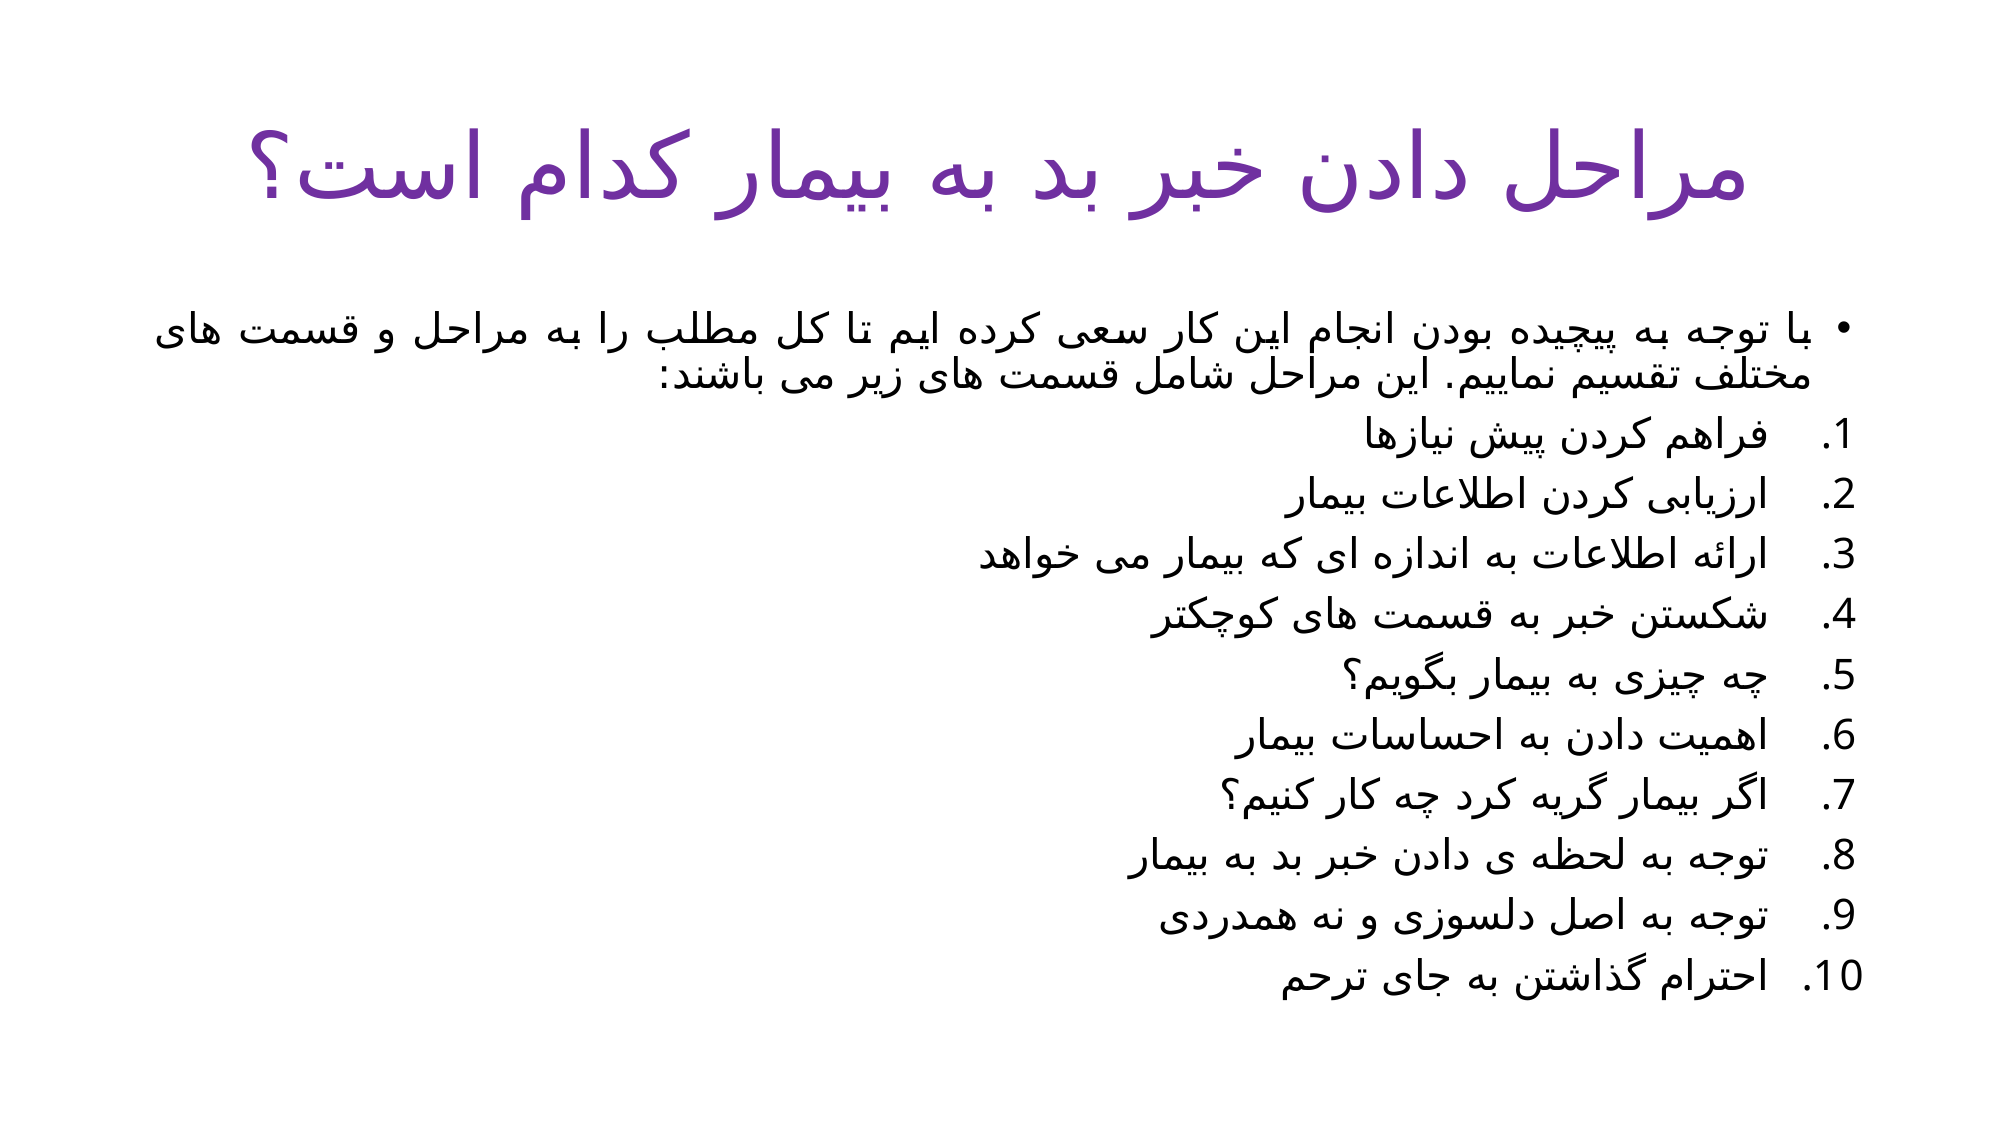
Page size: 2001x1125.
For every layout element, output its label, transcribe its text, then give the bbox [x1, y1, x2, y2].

title مراحل دادن خبر بد به بیمار کدام است؟ [137, 59, 1863, 278]
list با توجه به پیچیده بودن انجام این کار سعی کرده ایم تا کل مطلب را به مراحل و قسمت های مختلف تقسیم نماییم. این مراحل شامل قسمت های زیر می باشند: فراهم کردن پیش نیازها ارزیابی کردن اطلاعات بیمار ارائه اطلاعات به اندازه ای که بیمار می خواهد شکستن خبر به قسمت های کوچکتر چه چیزی به بیمار بگویم؟ اهمیت دادن به احساسات بیمار اگر بیمار گریه کرد چه کار کنیم؟ توجه به لحظه ی دادن خبر بد به بیمار توجه به اصل دلسوزی و نه همدردی احترام گذاشتن به جای ترحم [137, 299, 1863, 1014]
